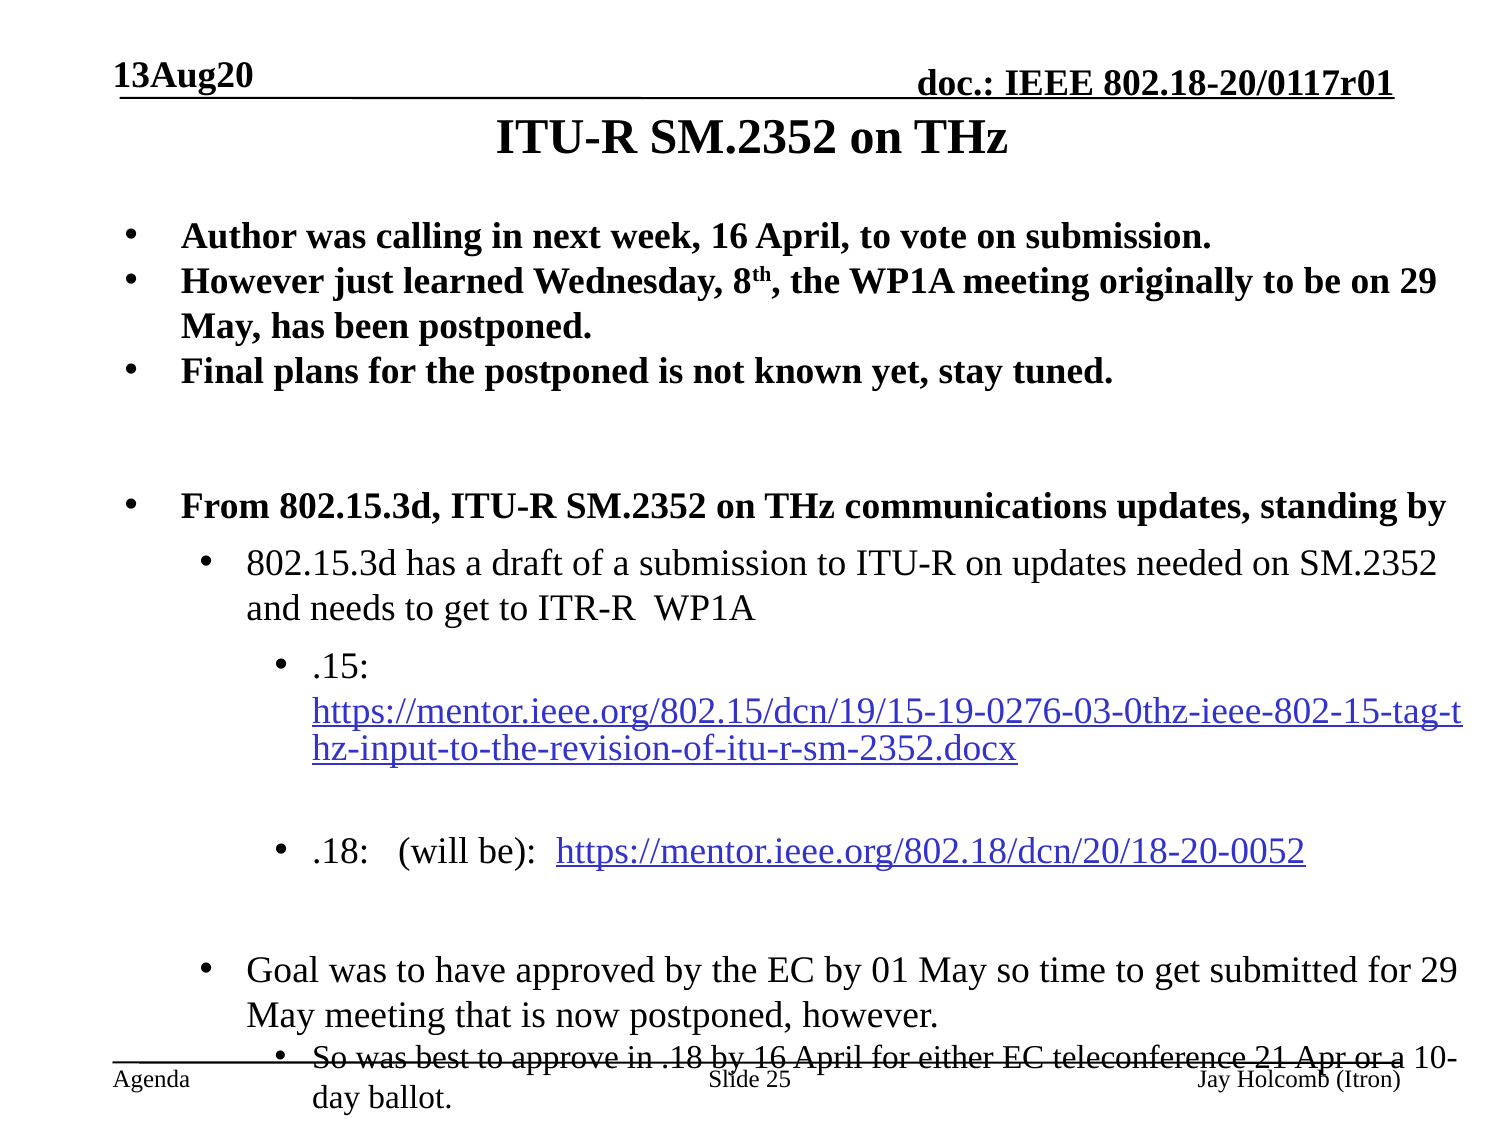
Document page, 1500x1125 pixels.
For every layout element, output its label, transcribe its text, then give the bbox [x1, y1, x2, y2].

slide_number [112, 49, 488, 95]
footer Jay Holcomb (Itron) [878, 1061, 1402, 1093]
list Author was calling in next week, 16 April, to vote on submission. However just learned Wednesday, 8th, the WP1A meeting originally to be on 29 May, has been postponed. Final plans for the postponed is not known yet, stay tuned. From 802.15.3d, ITU-R SM.2352 on THz communications updates, standing by 802.15.3d has a draft of a submission to ITU-R on updates needed on SM.2352 and needs to get to ITR-R WP1A .15: https://mentor.ieee.org/802.15/dcn/19/15-19-0276-03-0thz-ieee-802-15-tag-thz-input-to-the-revision-of-itu-r-sm-2352.docx .18: (will be): https://mentor.ieee.org/802.18/dcn/20/18-20-0052 Goal was to have approved by the EC by 01 May so time to get submitted for 29 May meeting that is now postponed, however. So was best to approve in .18 by 16 April for either EC teleconference 21 Apr or a 10-day ballot. So waiting to learn when WP1A meeting will be re-scheduled. [109, 157, 1488, 1063]
slide_number Slide 25 [699, 1061, 800, 1123]
title ITU-R SM.2352 on THz [114, 103, 1390, 157]
